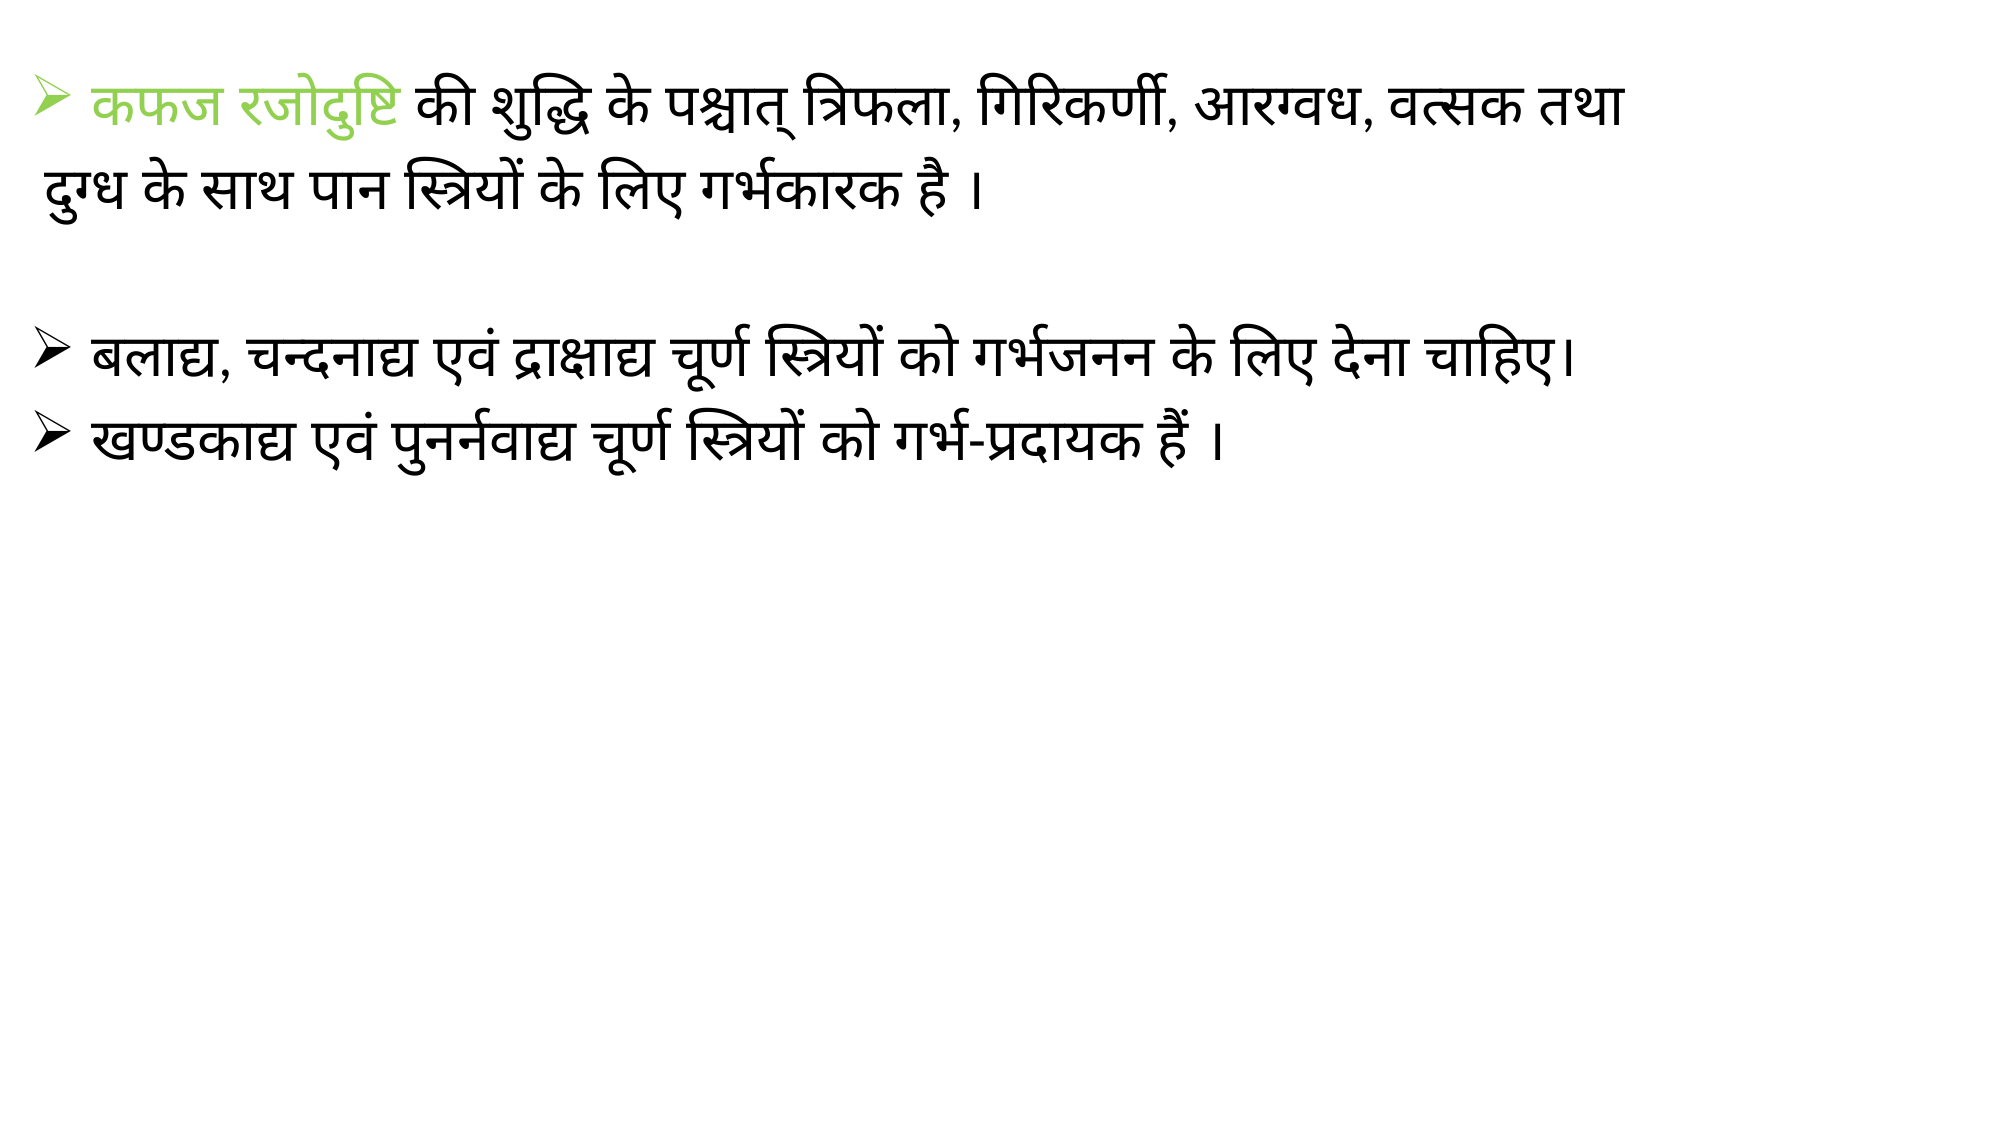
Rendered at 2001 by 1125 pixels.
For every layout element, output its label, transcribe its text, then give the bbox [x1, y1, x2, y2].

list कफज रजोदुष्टि की शुद्धि के पश्चात् त्रिफला, गिरिकर्णी, आरग्वध, वत्सक तथा दुग्ध के साथ पान स्त्रियों के लिए गर्भकारक है । बलाद्य, चन्दनाद्य एवं द्राक्षाद्य चूर्ण स्त्रियों को गर्भजनन के लिए देना चाहिए। खण्डकाद्य एवं पुनर्नवाद्य चूर्ण स्त्रियों को गर्भ-प्रदायक हैं । [14, 67, 2000, 1125]
